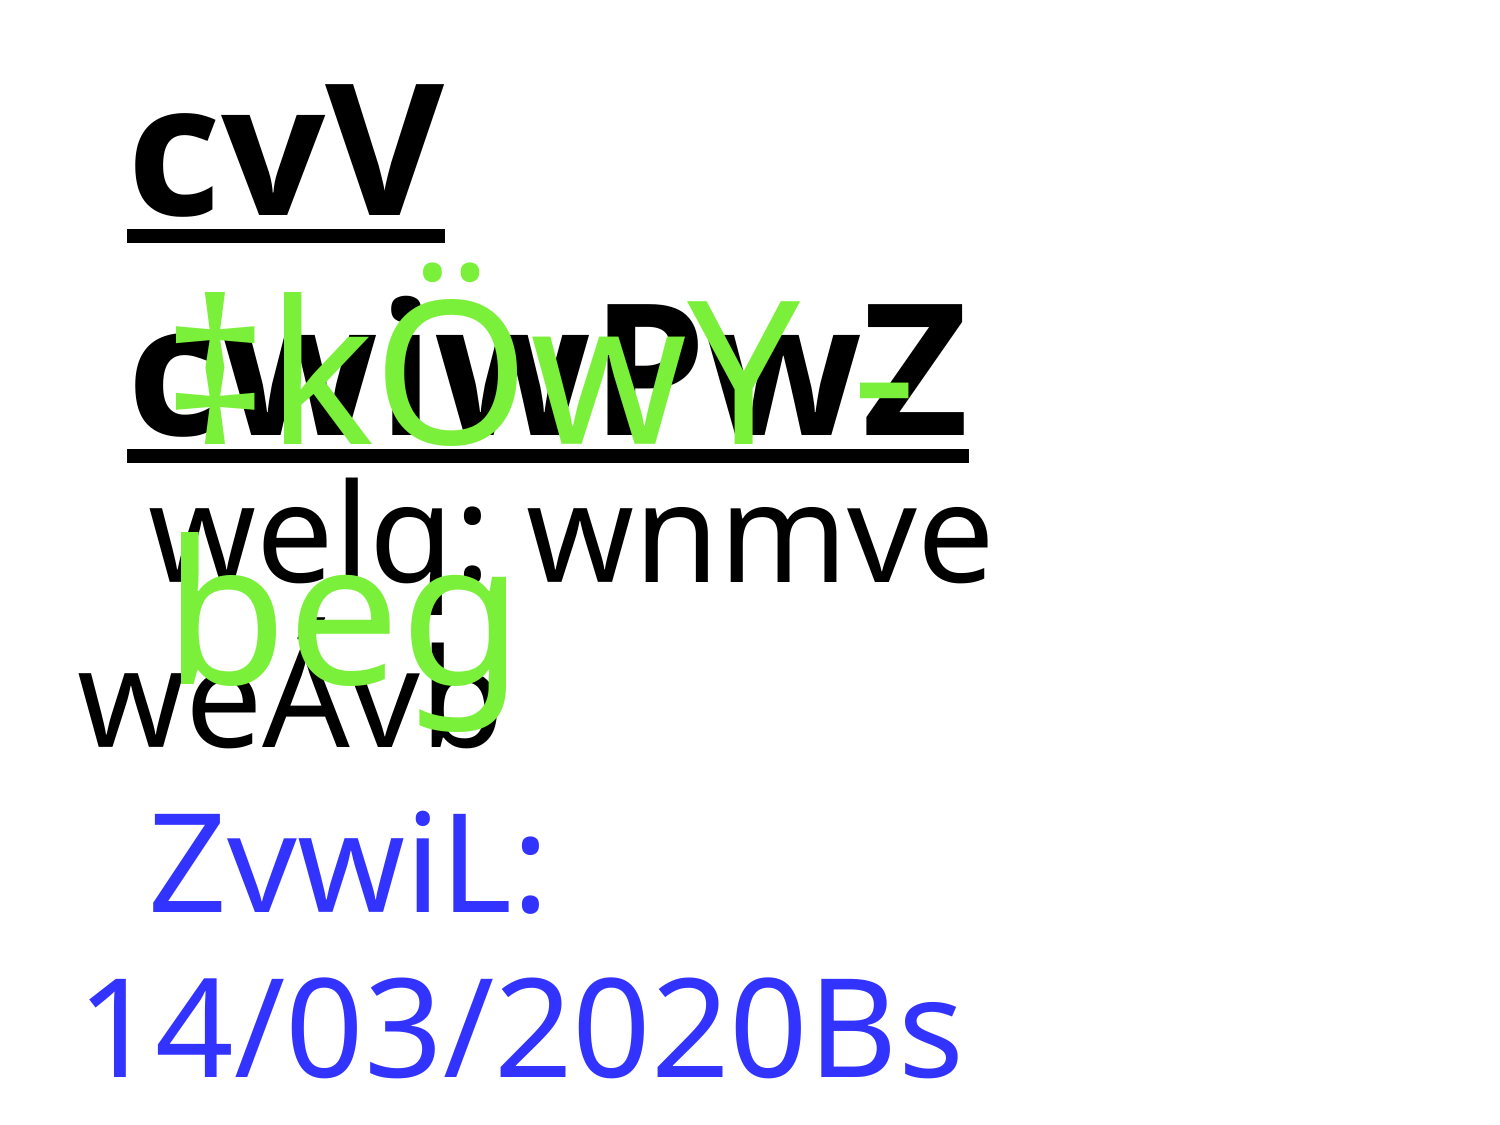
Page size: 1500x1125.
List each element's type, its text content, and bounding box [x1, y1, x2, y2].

text_box welq: wnmve weÁvb ZvwiL: 14/03/2020Bs [62, 437, 1313, 1112]
text_box ‡kÖwY - beg [150, 237, 1025, 733]
text_box cvV cwiwPwZ [112, 24, 1038, 480]
